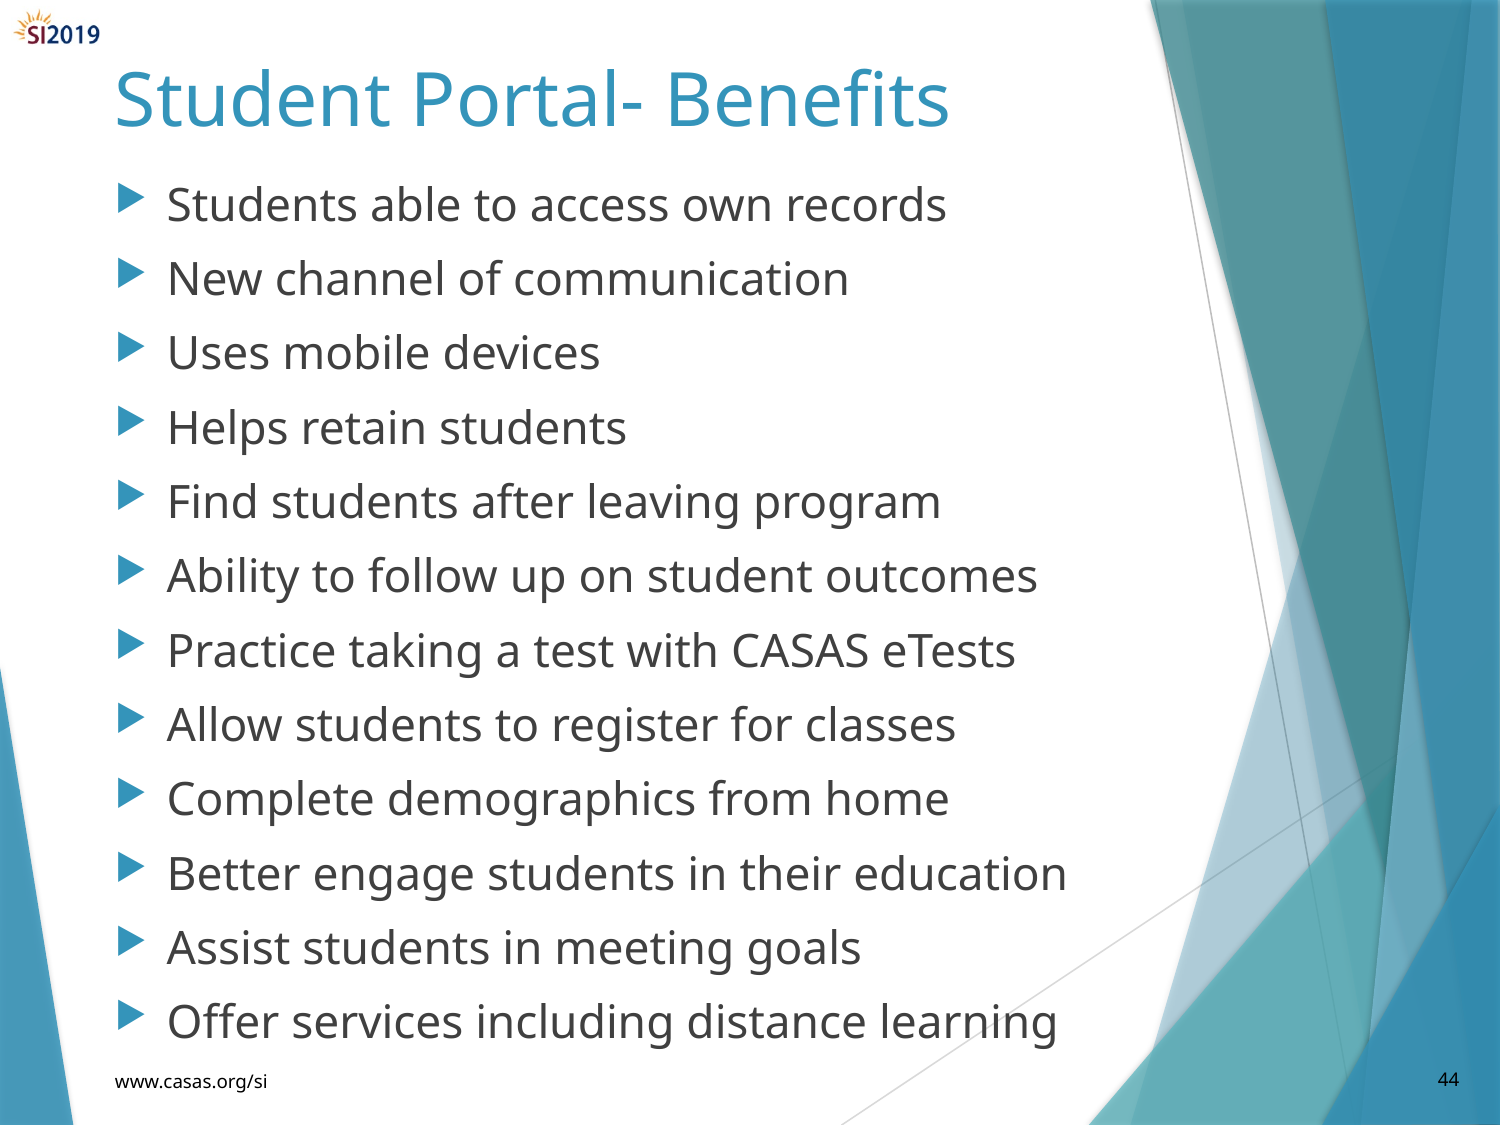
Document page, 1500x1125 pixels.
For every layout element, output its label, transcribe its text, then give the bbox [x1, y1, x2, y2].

title Student Portal- Benefits [99, 44, 1142, 167]
list Students able to access own records New channel of communication Uses mobile devices Helps retain students Find students after leaving program Ability to follow up on student outcomes Practice taking a test with CASAS eTests Allow students to register for classes Complete demographics from home Better engage students in their education Assist students in meeting goals Offer services including distance learning [99, 167, 1142, 1068]
slide_number 44 [1390, 1050, 1475, 1111]
footer www.casas.org/si [99, 1050, 859, 1111]
picture [11, 6, 100, 46]
